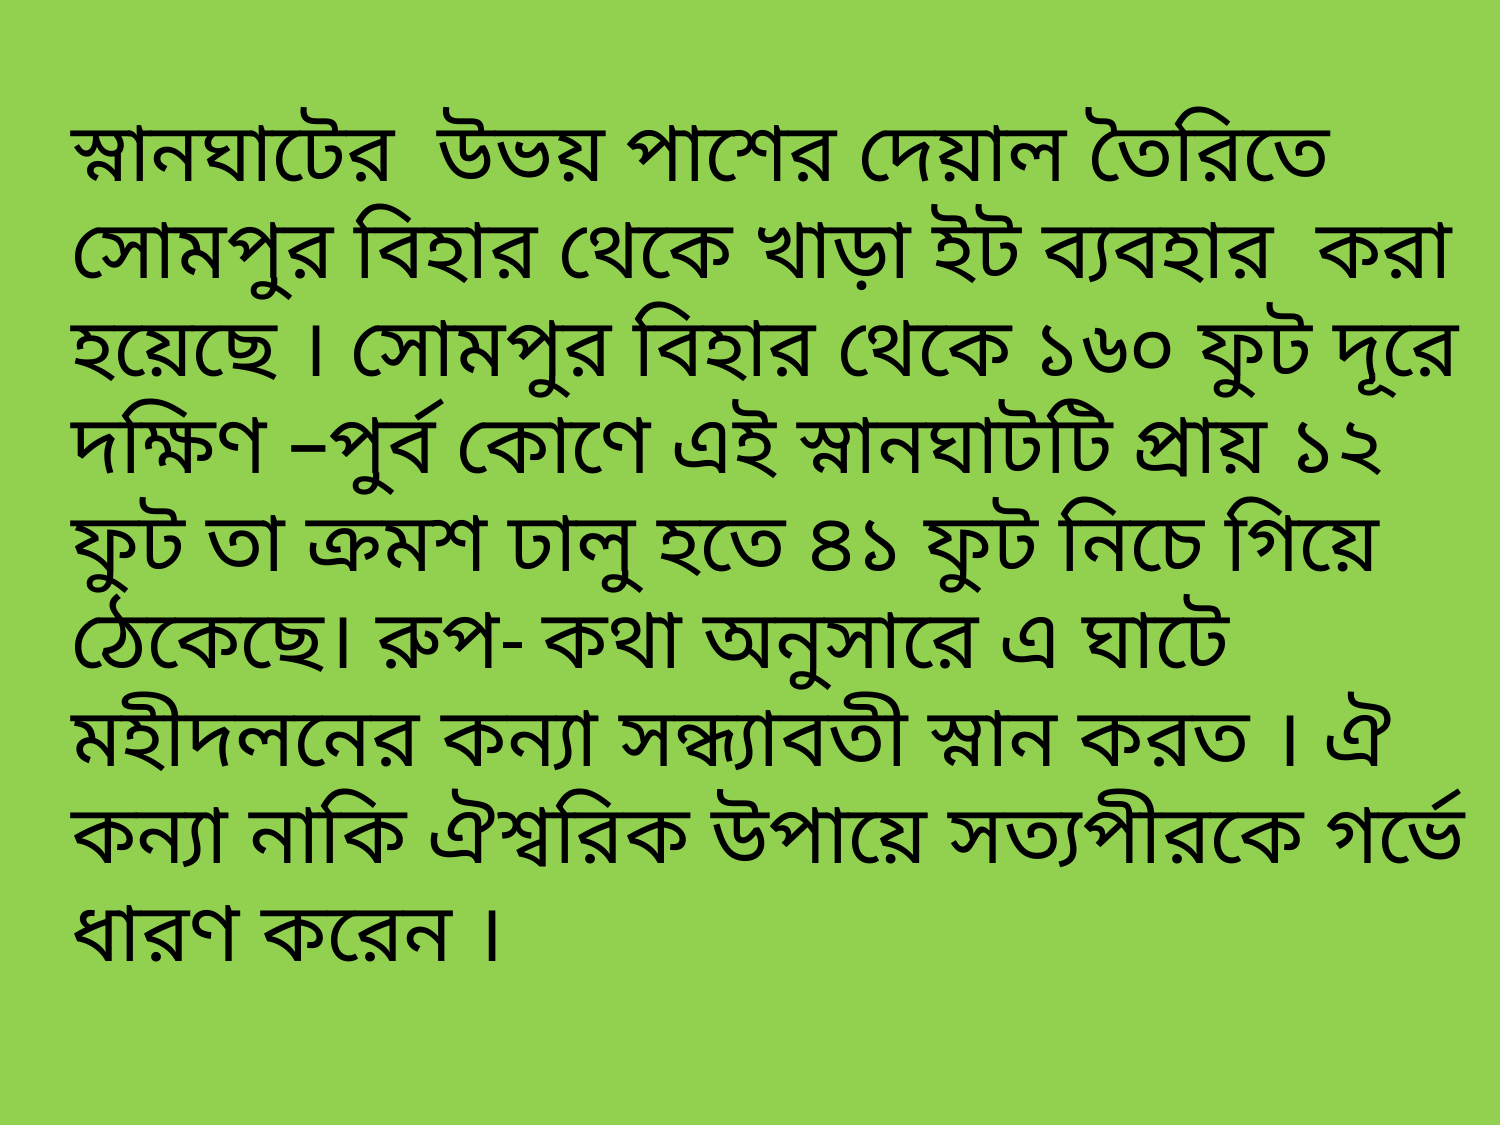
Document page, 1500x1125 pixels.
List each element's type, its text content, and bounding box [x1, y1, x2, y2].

list স্নানঘাটের উভয় পাশের দেয়াল তৈরিতে সোমপুর বিহার থেকে খাড়া ইট ব্যবহার করা হয়েছে । সোমপুর বিহার থেকে ১৬০ ফুট দূরে দক্ষিণ –পুর্ব কোণে এই স্নানঘাটটি প্রায় ১২ ফুট তা ক্রমশ ঢালু হতে ৪১ ফুট নিচে গিয়ে ঠেকেছে। রুপ- কথা অনুসারে এ ঘাটে মহীদলনের কন্যা সন্ধ্যাবতী স্নান করত । ঐ কন্যা নাকি ঐশ্বরিক উপায়ে সত্যপীরকে গর্ভে ধারণ করেন । [0, 0, 1500, 1125]
